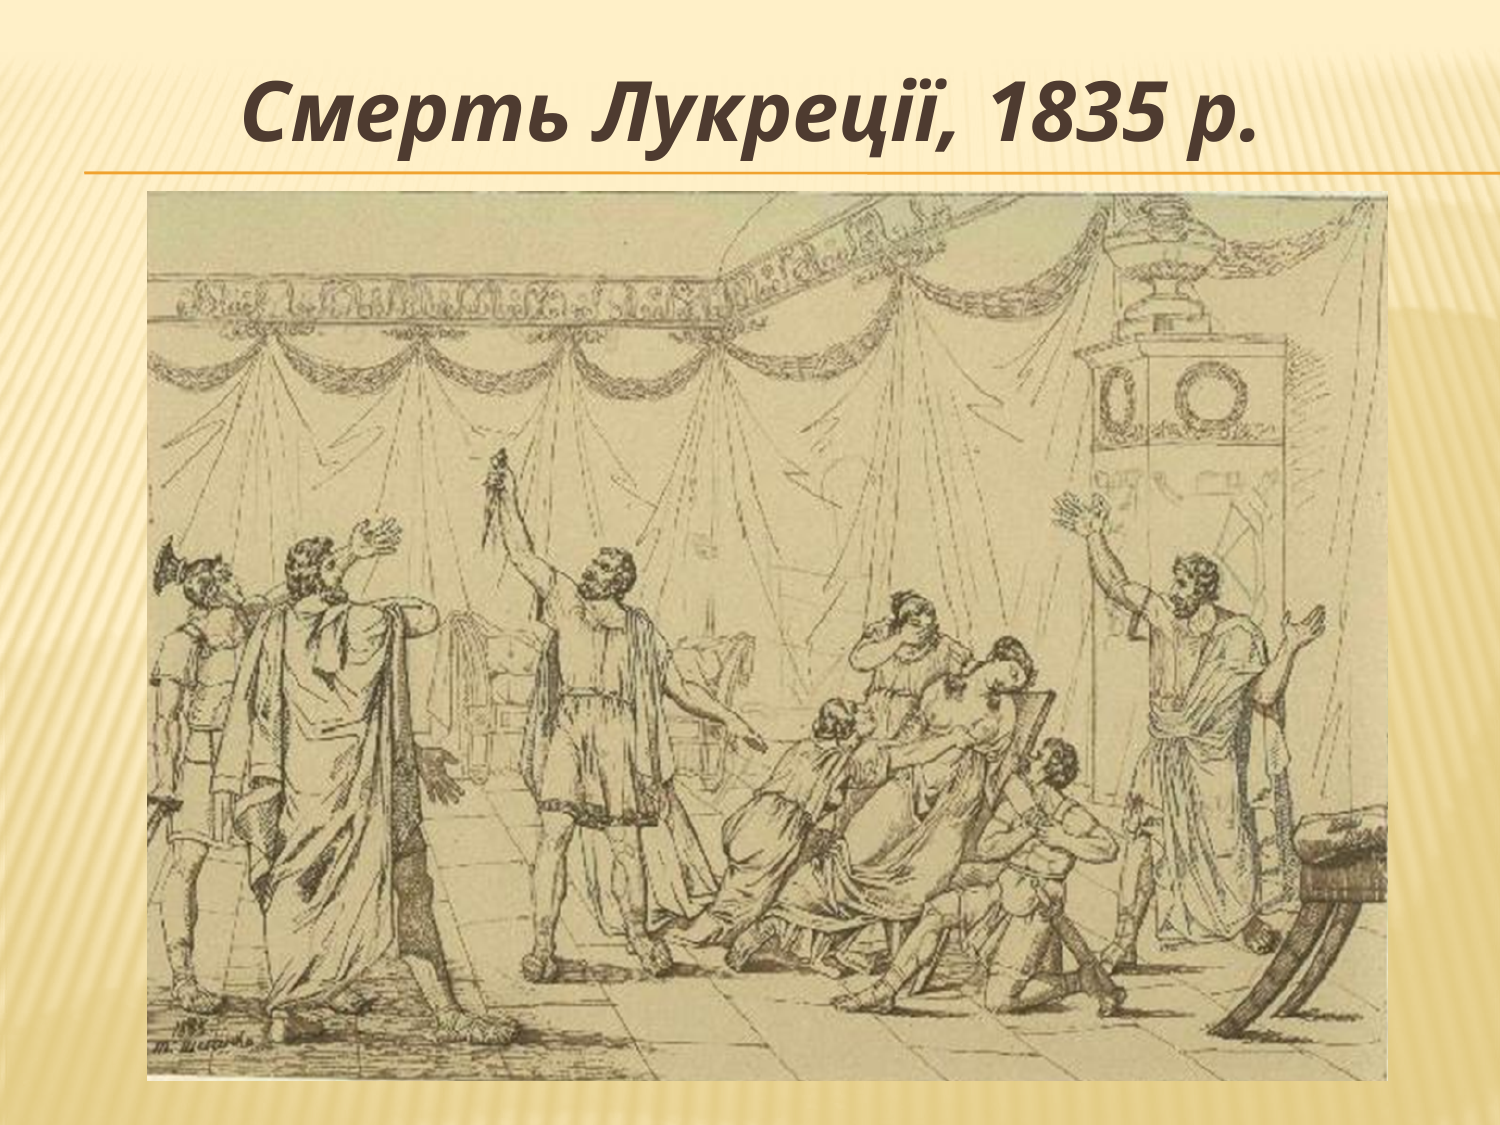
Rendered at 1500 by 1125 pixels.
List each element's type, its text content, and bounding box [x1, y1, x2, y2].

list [147, 191, 1389, 1081]
title Смерть Лукреції, 1835 р. [50, 54, 1475, 161]
